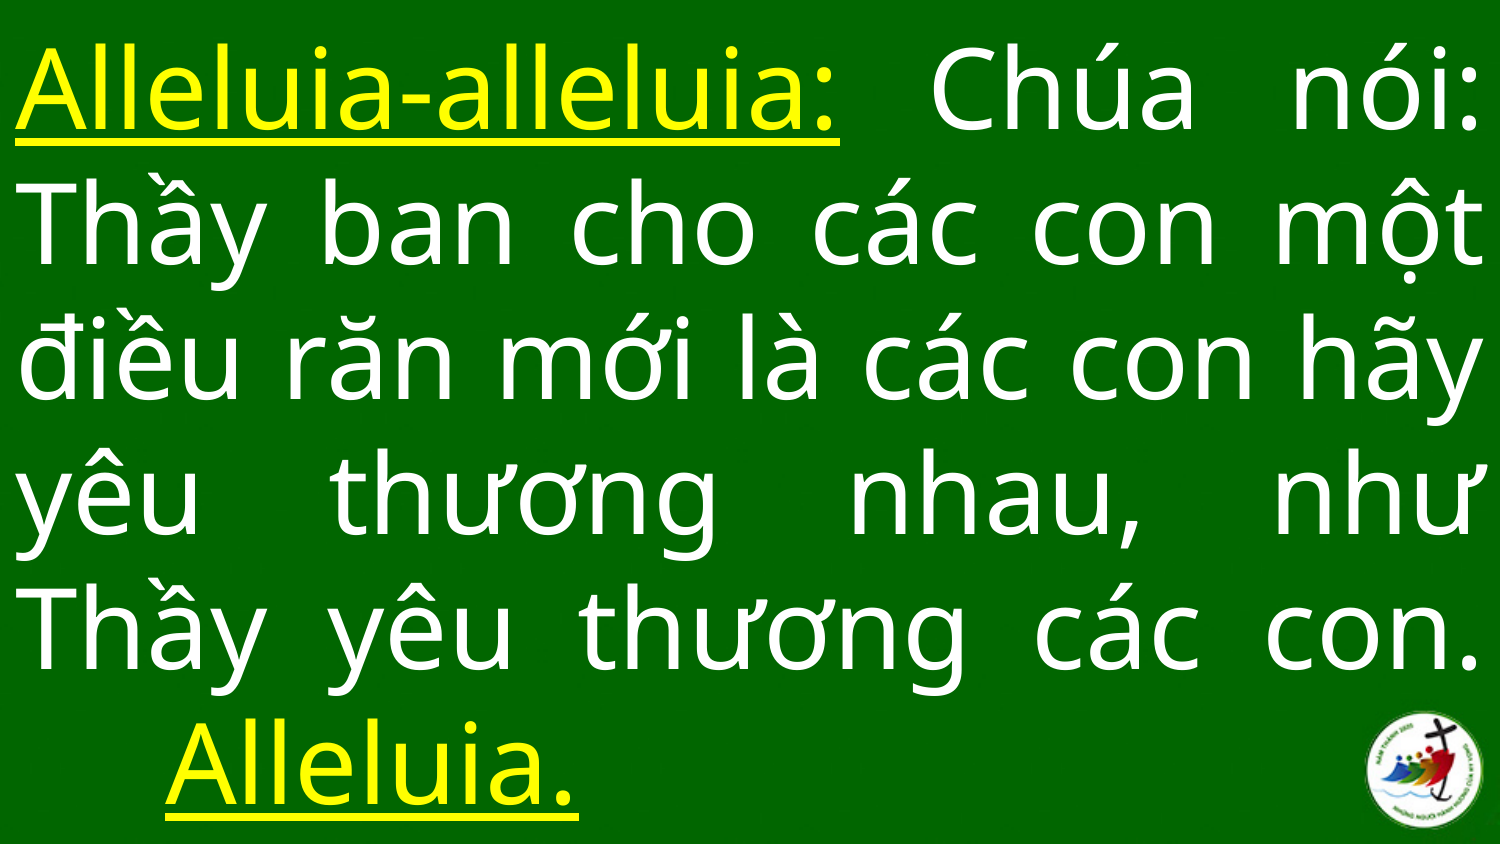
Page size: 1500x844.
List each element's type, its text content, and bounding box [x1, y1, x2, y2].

title Alleluia-alleluia: Chúa nói: Thầy ban cho các con một điều răn mới là các con hãy yêu thương nhau, như Thầy yêu thương các con. Alleluia. [0, 0, 1500, 844]
